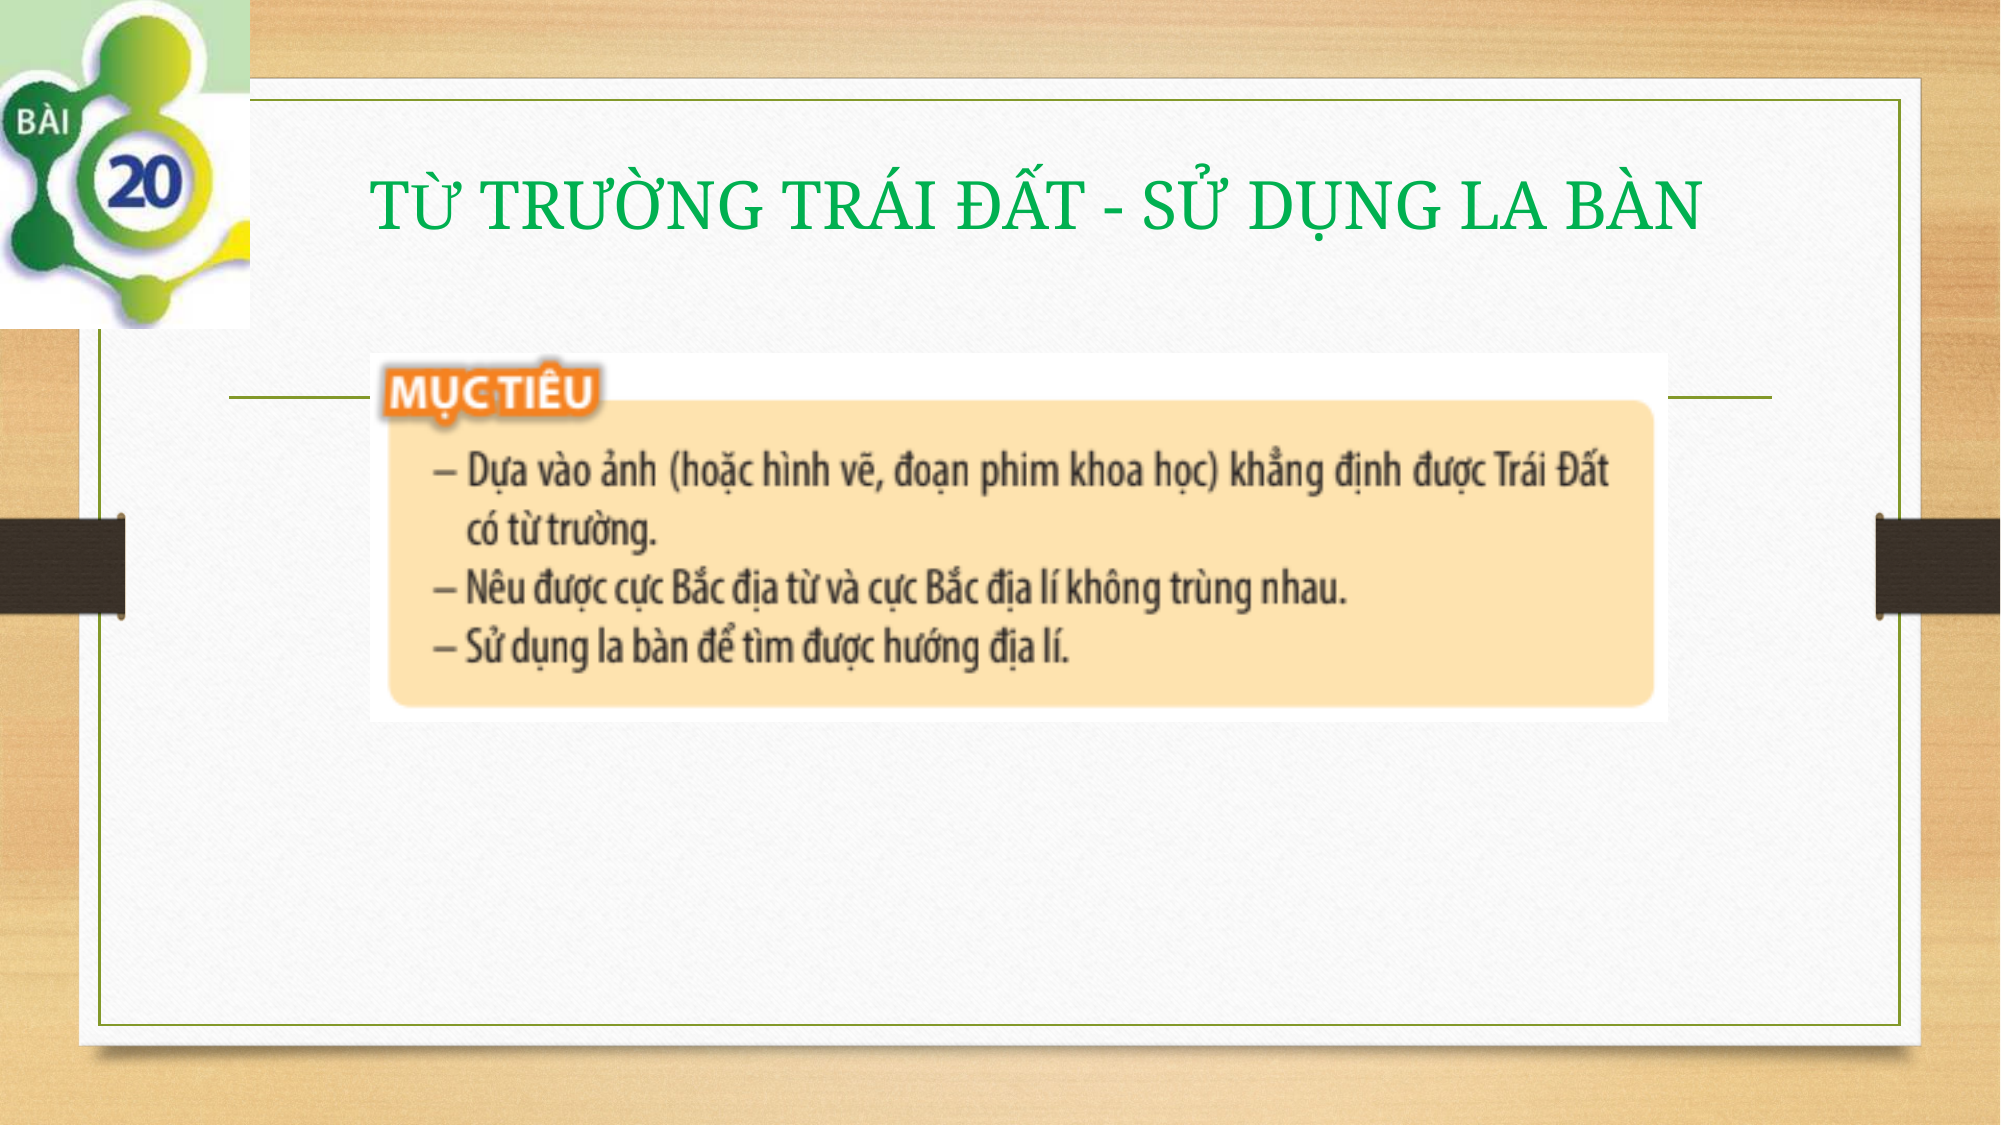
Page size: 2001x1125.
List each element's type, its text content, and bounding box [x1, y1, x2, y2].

picture [0, 0, 2001, 1125]
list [370, 353, 1668, 722]
title TỪ TRƯỜNG TRÁI ĐẤT - SỬ DỤNG LA BÀN [250, 142, 1909, 263]
